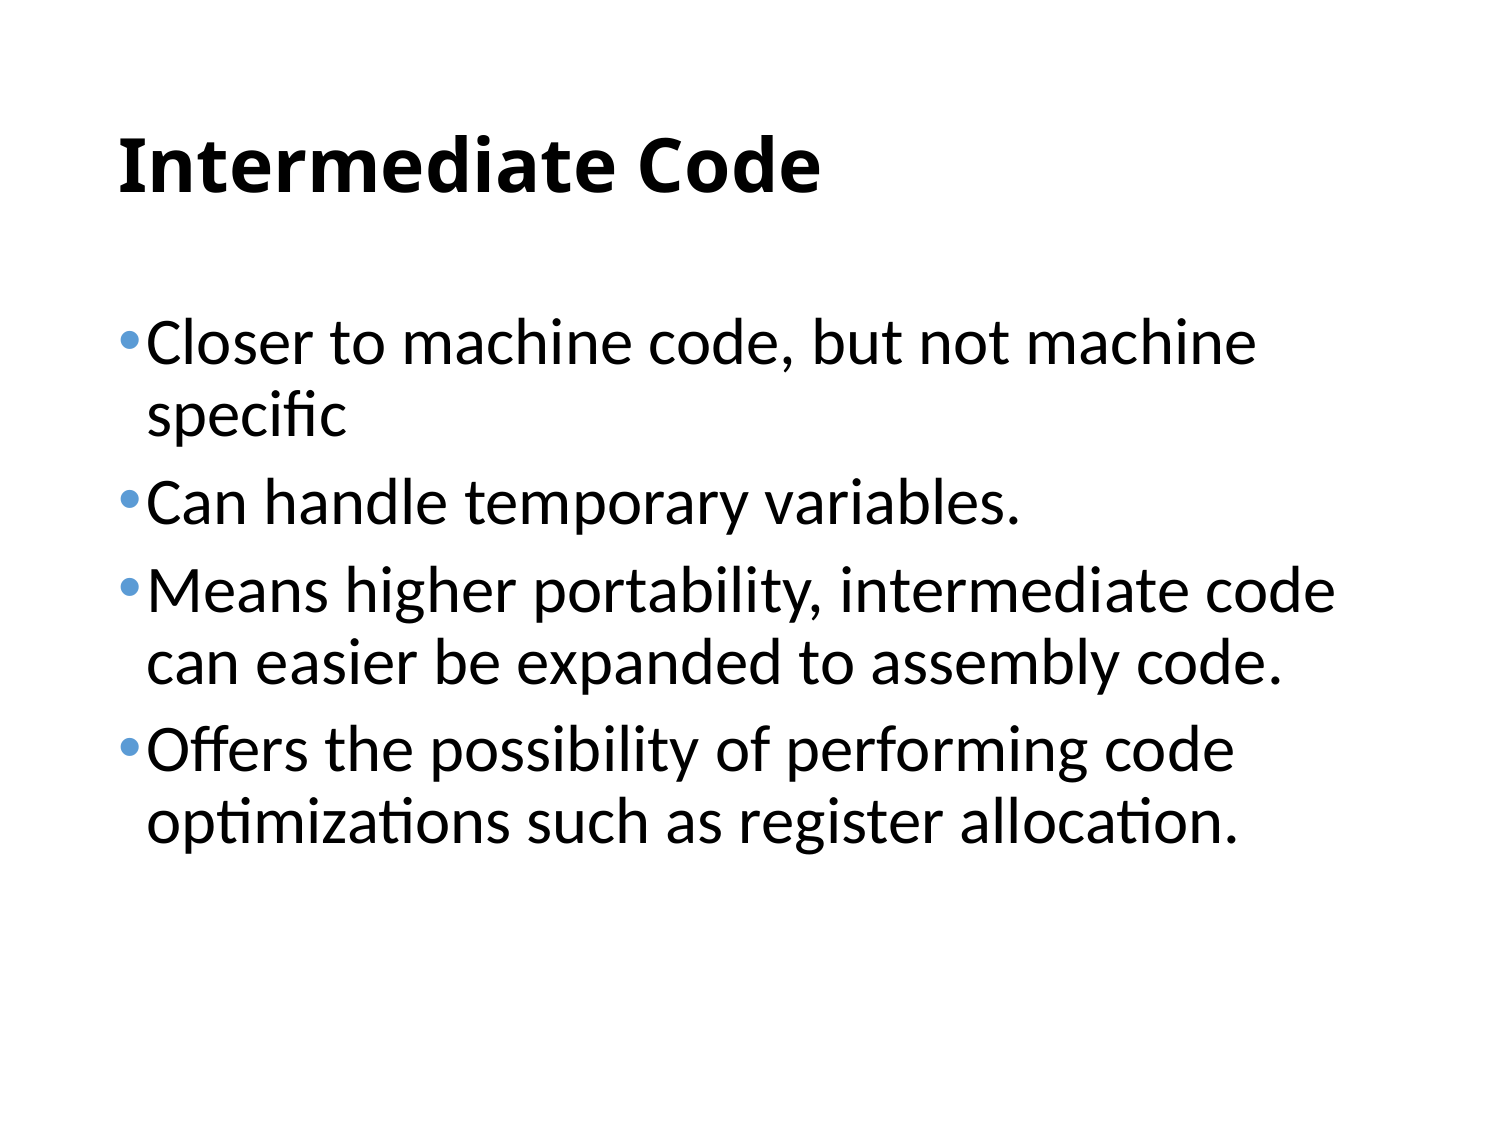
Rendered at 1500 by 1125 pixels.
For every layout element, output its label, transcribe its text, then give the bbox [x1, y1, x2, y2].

title Intermediate Code [103, 59, 1397, 278]
list Closer to machine code, but not machine specific Can handle temporary variables. Means higher portability, intermediate code can easier be expanded to assembly code. Offers the possibility of performing code optimizations such as register allocation. [103, 299, 1397, 1014]
